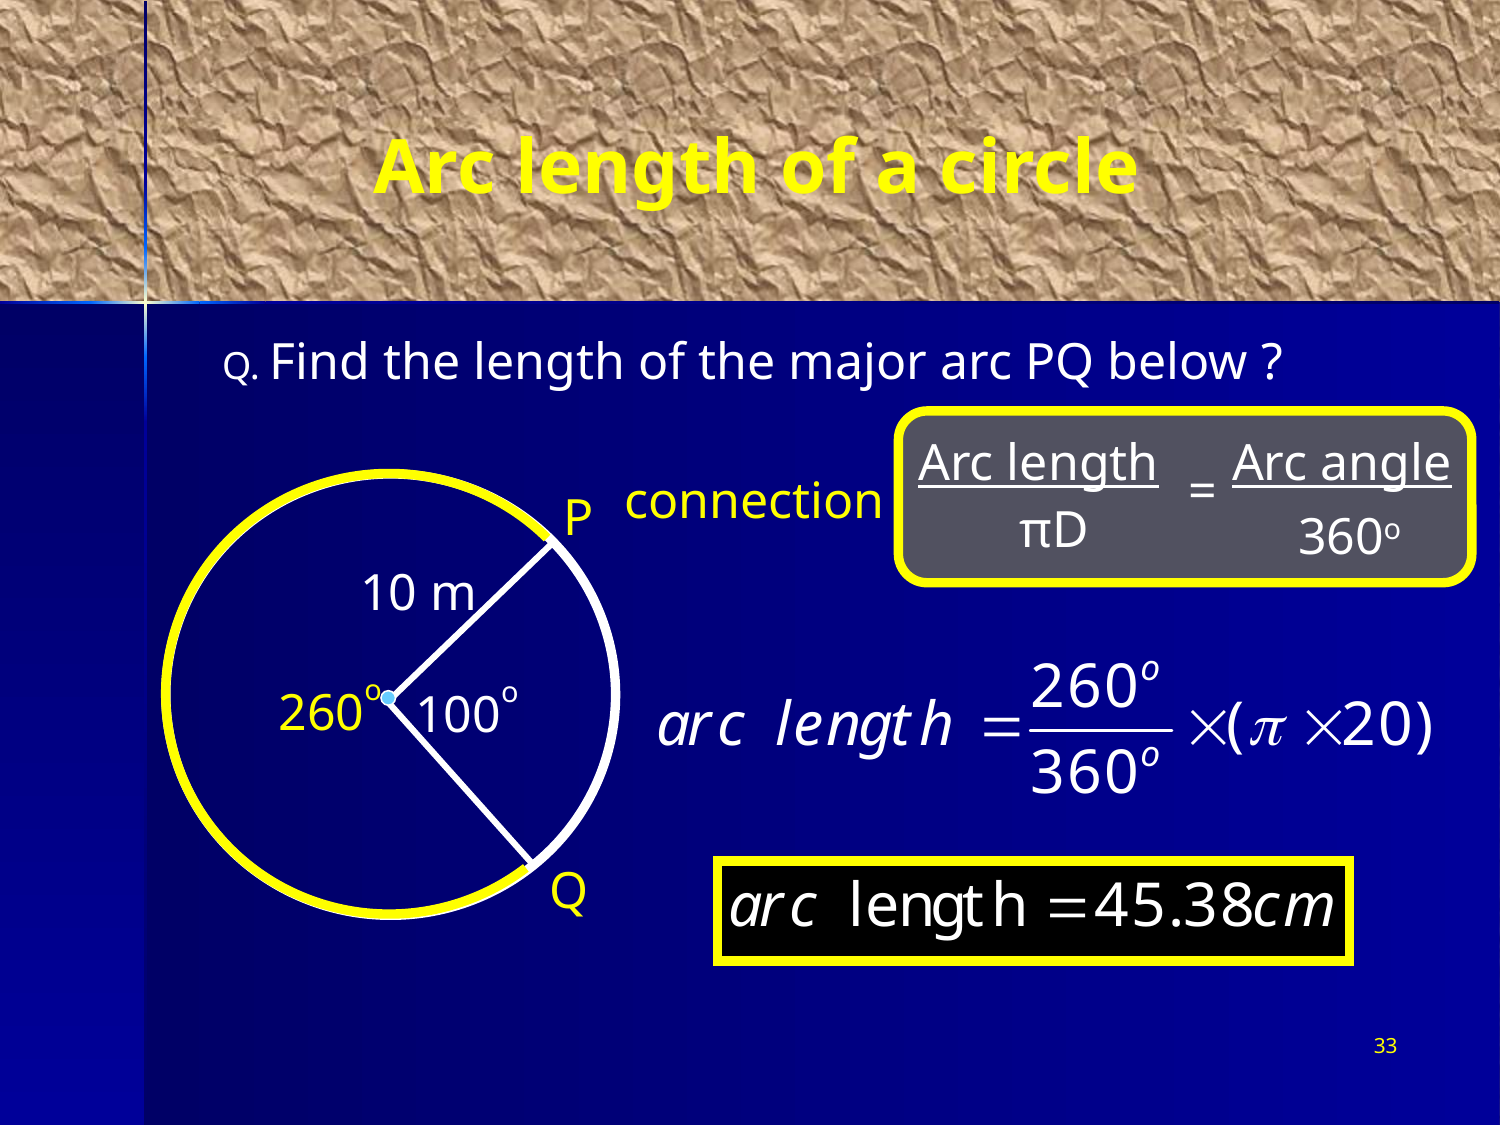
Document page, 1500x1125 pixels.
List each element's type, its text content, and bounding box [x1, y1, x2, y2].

text_box Q. Find the length of the major arc PQ below ? [207, 322, 1299, 397]
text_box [898, 410, 1473, 583]
text_box [164, 472, 548, 915]
title Arc length of a circle [331, 93, 1182, 216]
picture [0, 0, 1500, 302]
slide_number 33 [1099, 1024, 1413, 1101]
text_box 100o [400, 666, 534, 750]
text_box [649, 644, 1450, 807]
text_box P [548, 478, 609, 554]
text_box Q [534, 850, 604, 926]
text_box [419, 539, 616, 908]
text_box connection [609, 460, 893, 536]
text_box 260o [264, 664, 397, 749]
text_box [722, 865, 1345, 957]
